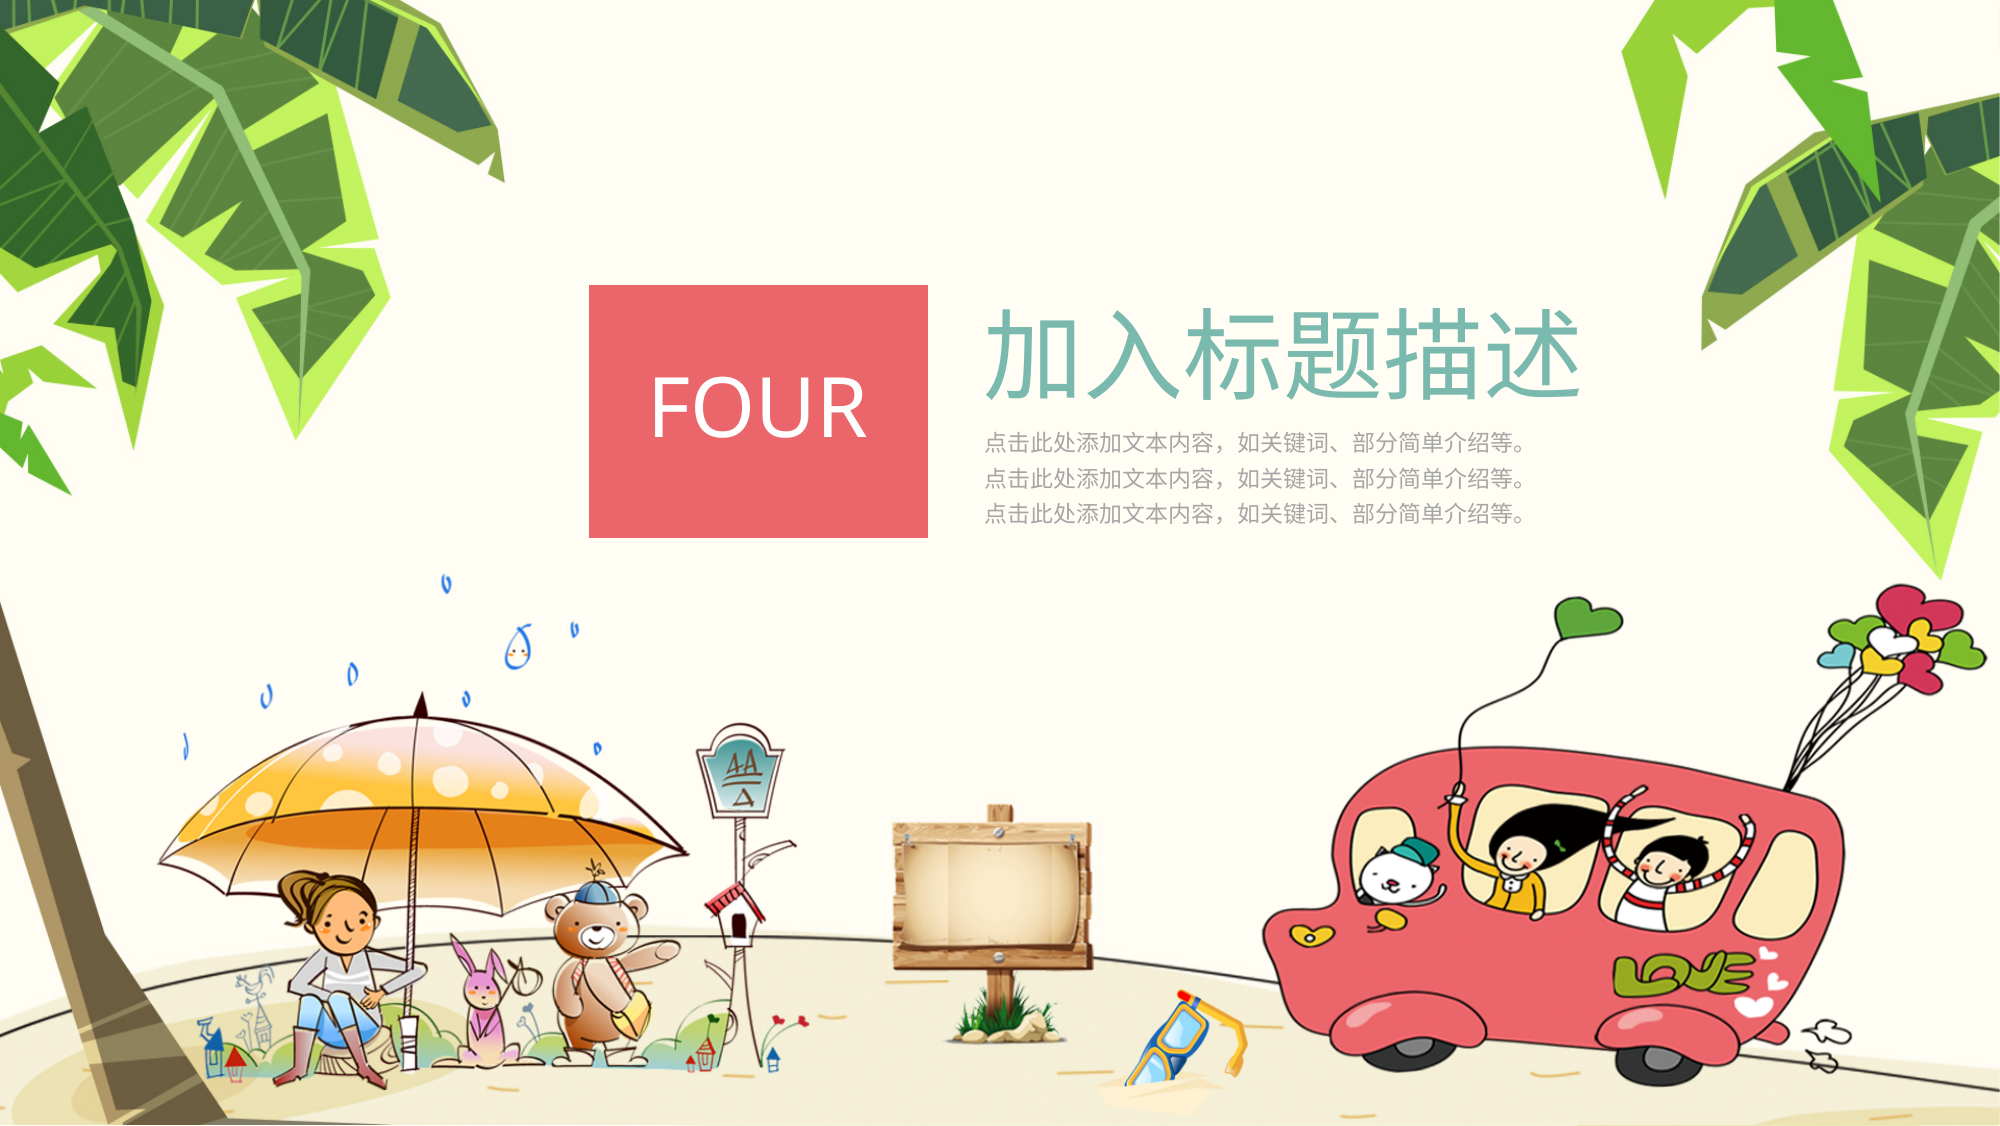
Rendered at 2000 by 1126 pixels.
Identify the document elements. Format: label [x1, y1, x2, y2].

picture [0, 0, 2000, 1126]
text_box [965, 284, 1602, 537]
